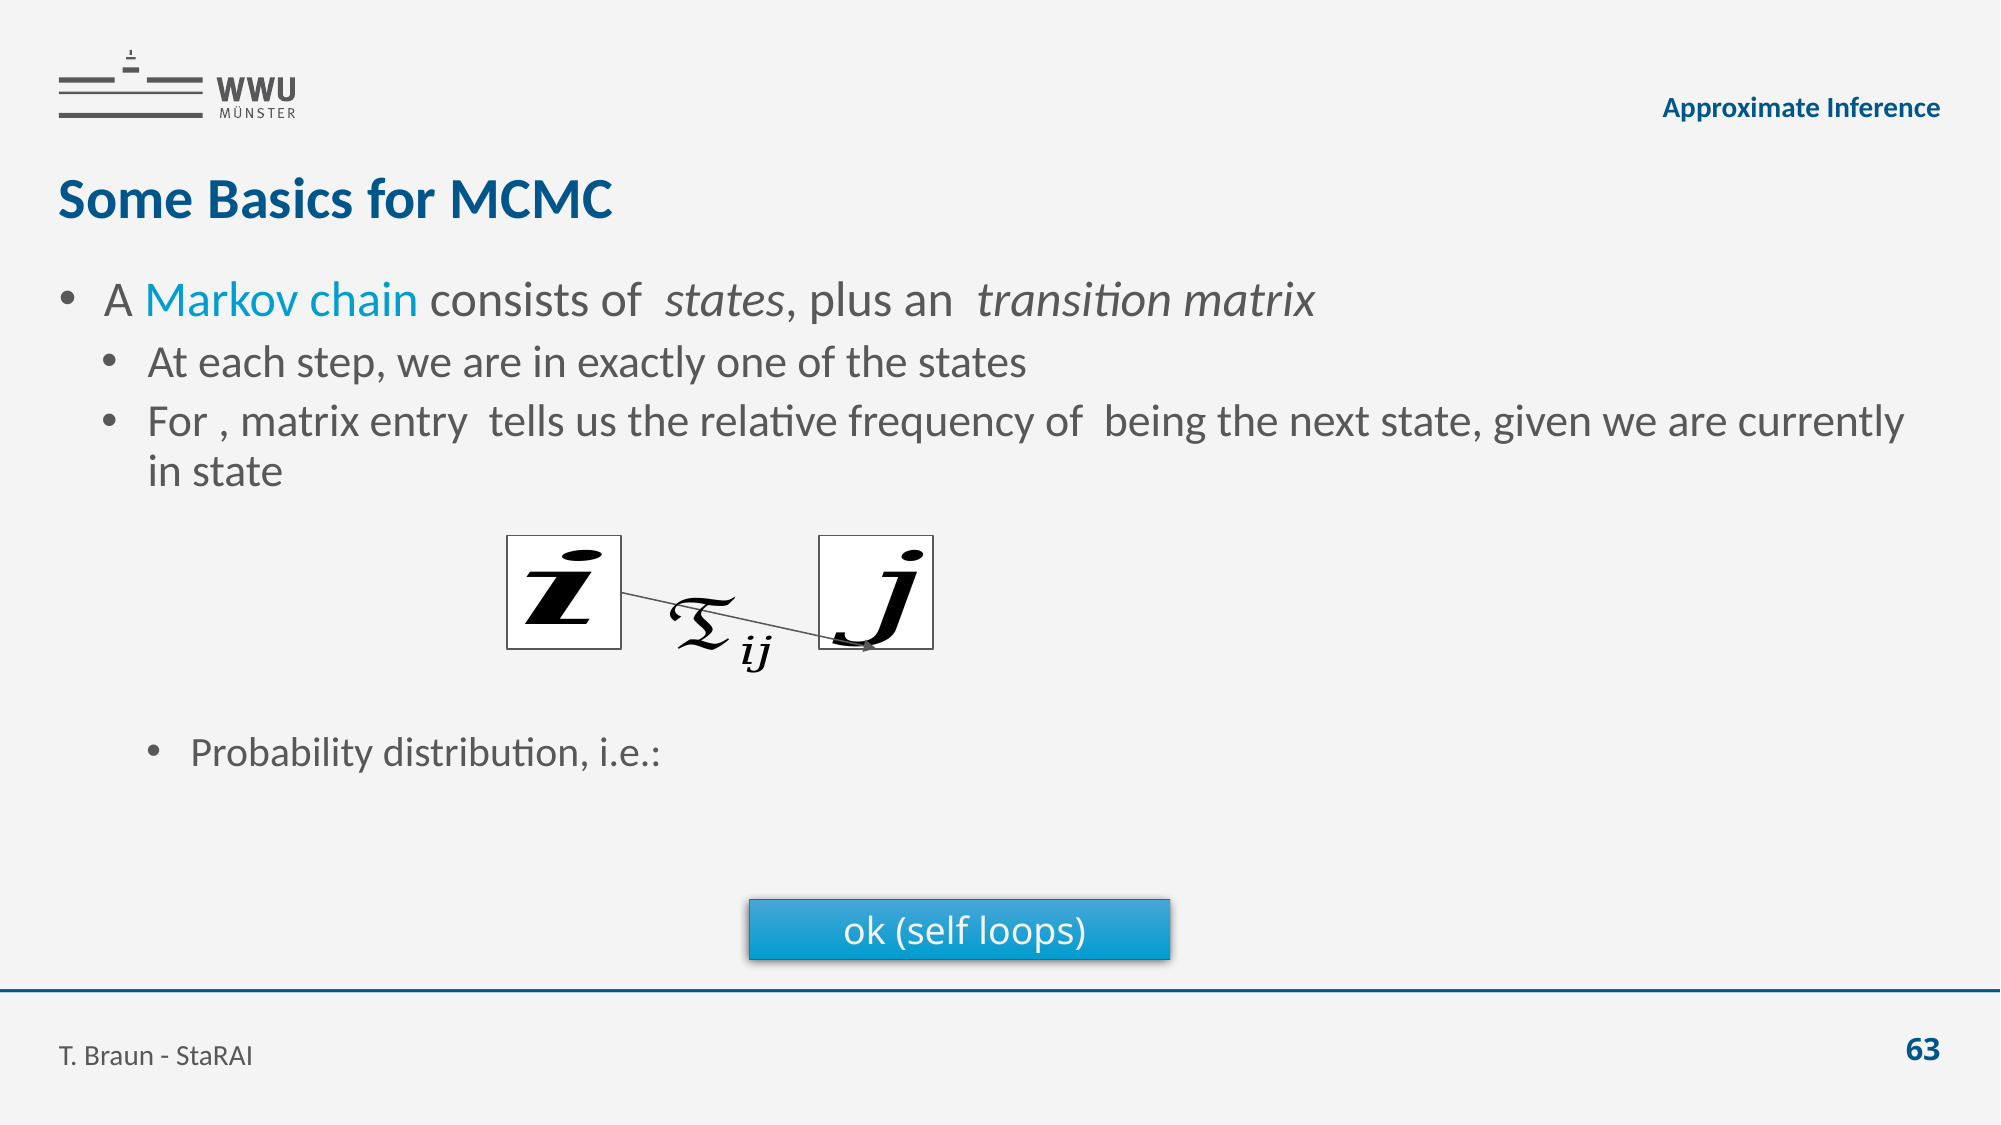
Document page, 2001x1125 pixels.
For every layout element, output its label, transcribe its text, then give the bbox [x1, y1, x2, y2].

footer T. Braun - StaRAI [58, 1012, 1440, 1072]
slide_number Approximate Inference [589, 63, 1941, 123]
title Some Basics for MCMC [58, 148, 1941, 243]
slide_number 63 [1822, 1012, 1941, 1072]
